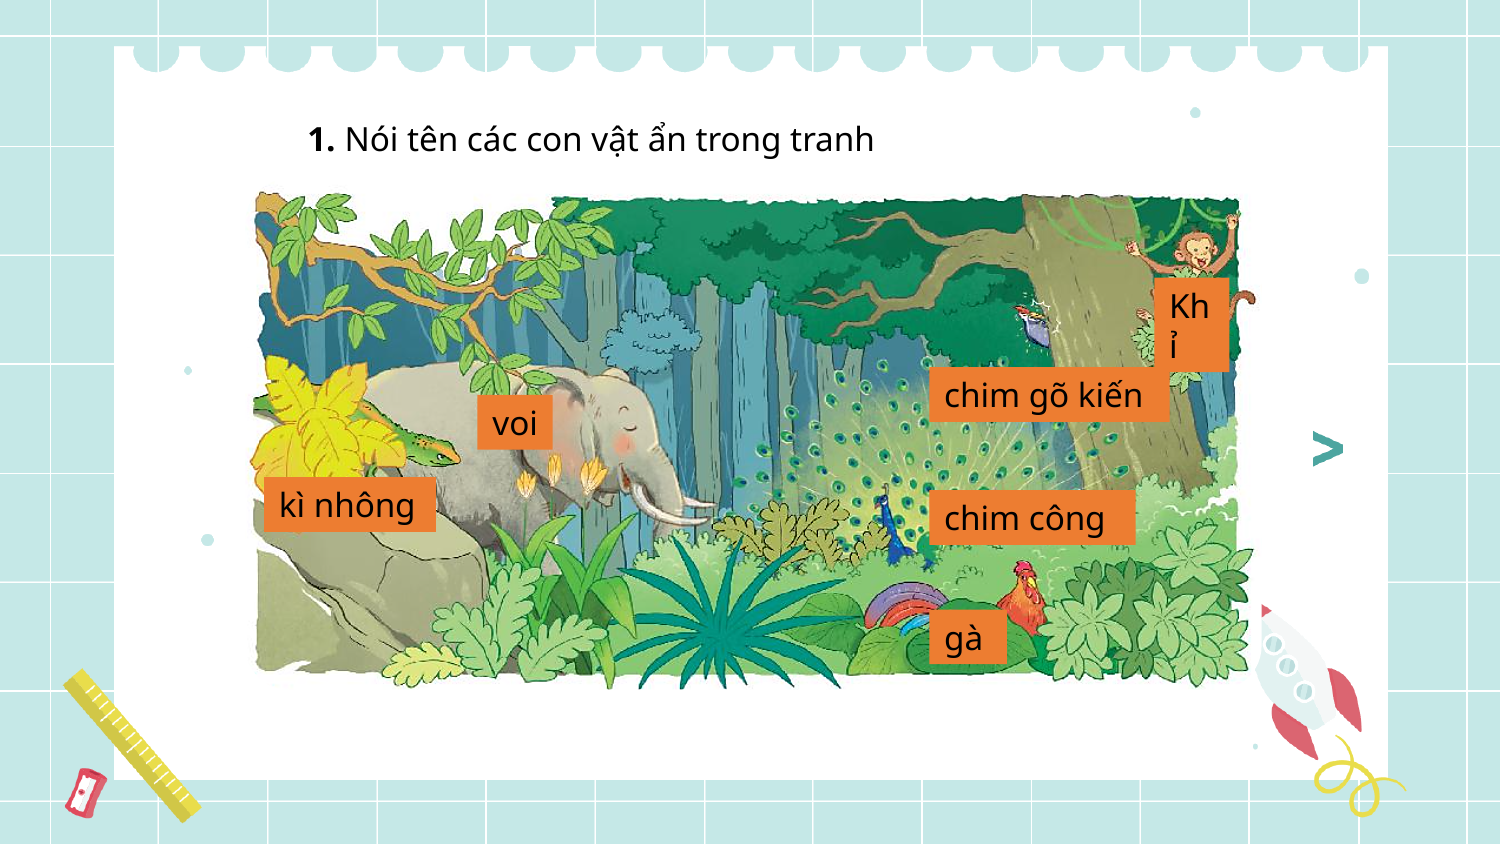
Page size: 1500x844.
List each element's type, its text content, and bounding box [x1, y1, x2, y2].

text_box 1. Nói tên các con vật ẩn trong tranh [292, 90, 1290, 166]
picture [0, 0, 1500, 844]
